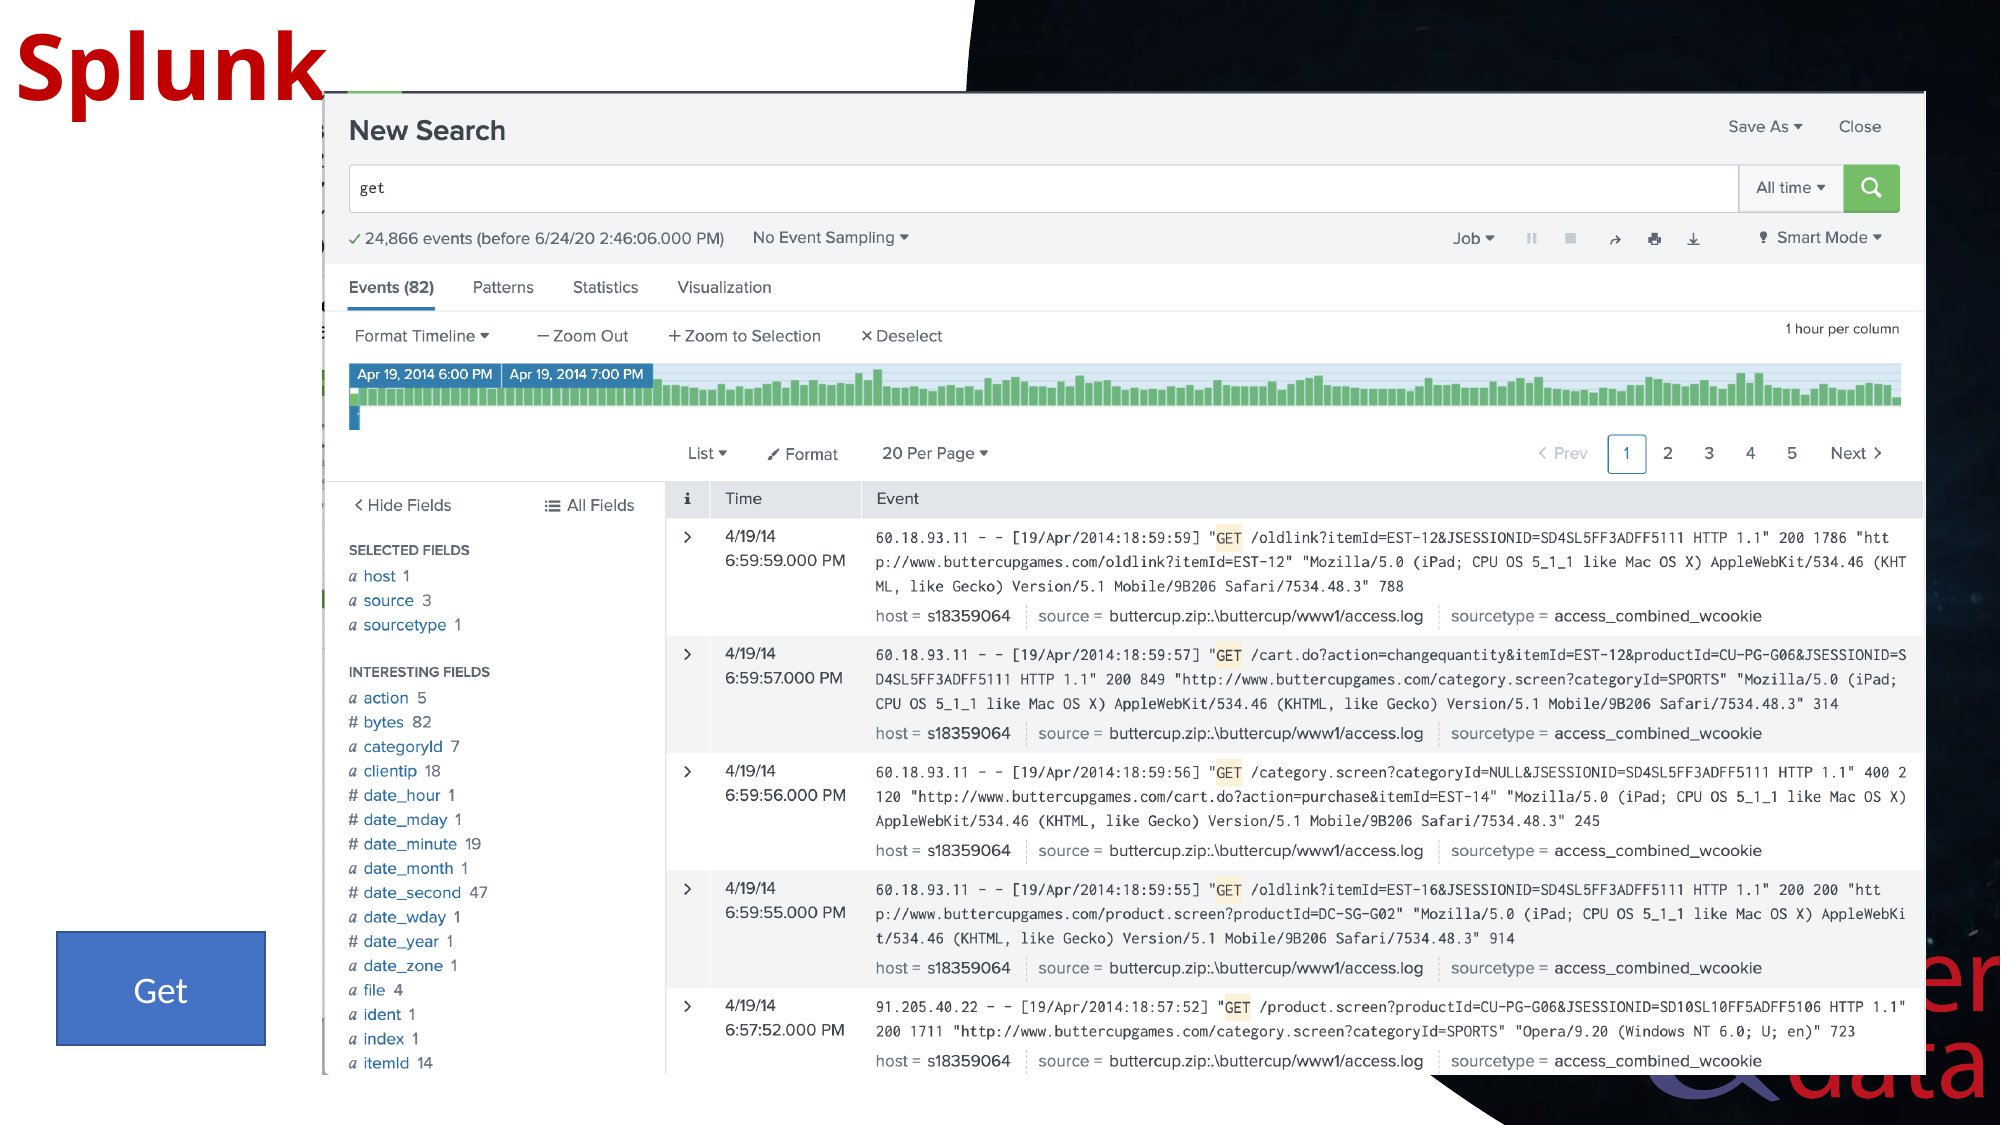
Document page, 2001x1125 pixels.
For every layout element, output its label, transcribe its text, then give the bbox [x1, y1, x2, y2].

title Splunk [0, 0, 964, 143]
picture [321, 0, 2000, 1125]
text_box Get [56, 931, 266, 1046]
